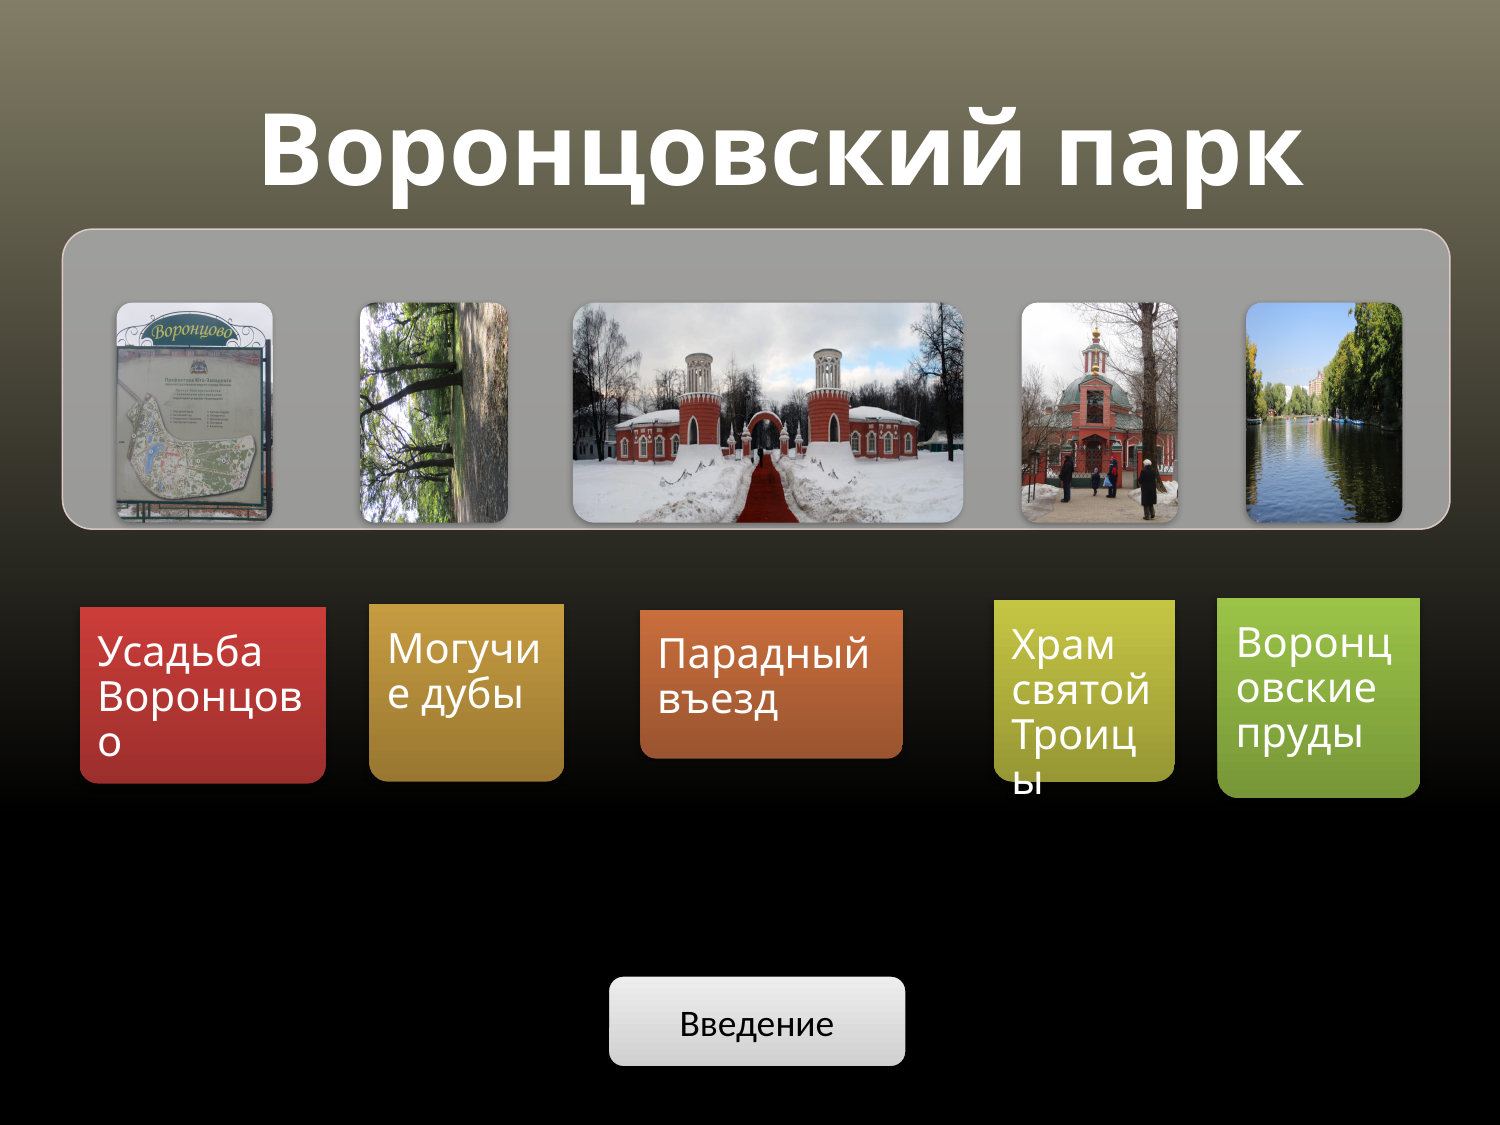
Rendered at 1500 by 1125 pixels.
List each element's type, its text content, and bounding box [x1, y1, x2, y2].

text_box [62, 228, 1451, 897]
text_box Введение [607, 975, 907, 1068]
text_box Воронцовский парк [242, 78, 1329, 213]
